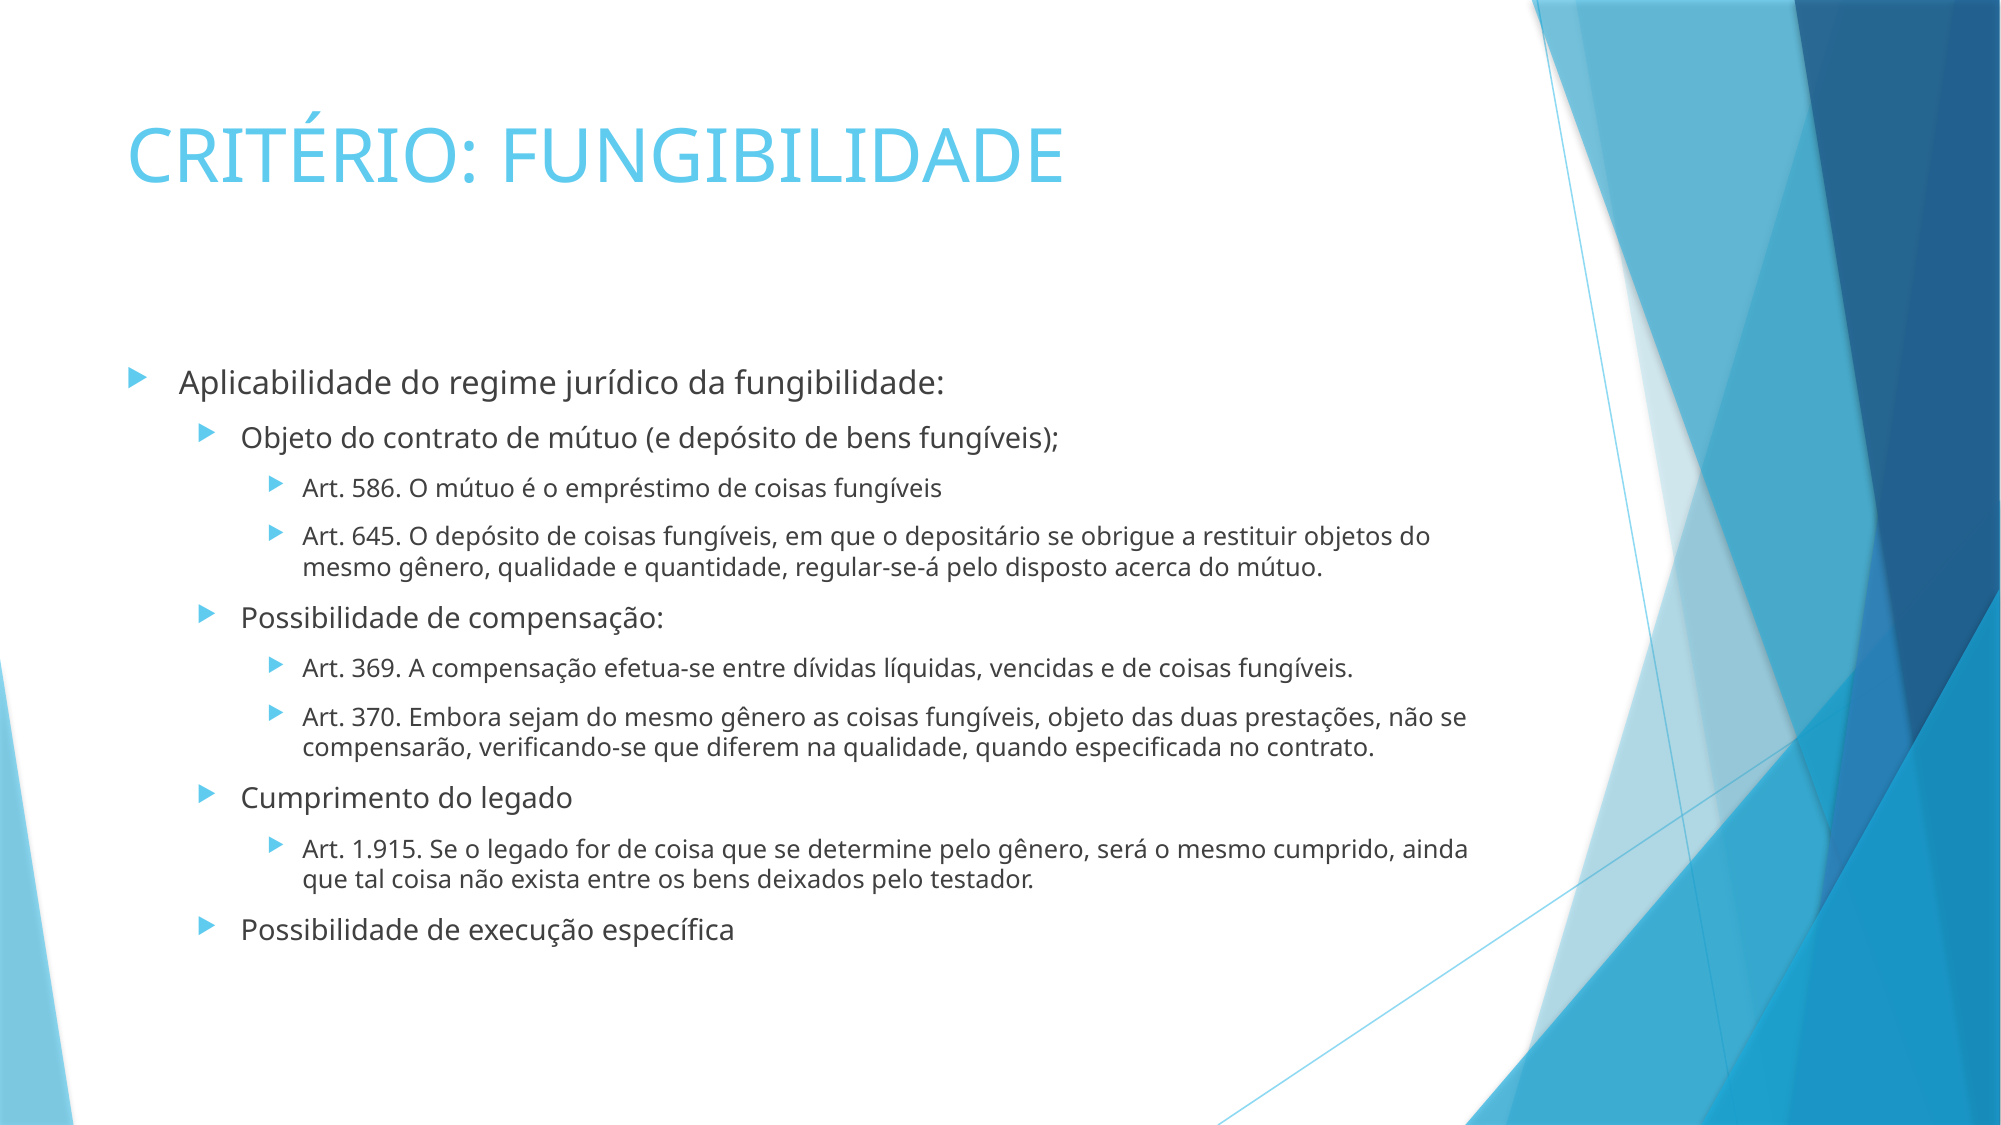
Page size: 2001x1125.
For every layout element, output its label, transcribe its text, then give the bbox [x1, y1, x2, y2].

list Aplicabilidade do regime jurídico da fungibilidade: Objeto do contrato de mútuo (e depósito de bens fungíveis); Art. 586. O mútuo é o empréstimo de coisas fungíveis Art. 645. O depósito de coisas fungíveis, em que o depositário se obrigue a restituir objetos do mesmo gênero, qualidade e quantidade, regular-se-á pelo disposto acerca do mútuo. Possibilidade de compensação: Art. 369. A compensação efetua-se entre dívidas líquidas, vencidas e de coisas fungíveis. Art. 370. Embora sejam do mesmo gênero as coisas fungíveis, objeto das duas prestações, não se compensarão, verificando-se que diferem na qualidade, quando especificada no contrato. Cumprimento do legado Art. 1.915. Se o legado for de coisa que se determine pelo gênero, será o mesmo cumprido, ainda que tal coisa não exista entre os bens deixados pelo testador. Possibilidade de execução específica [111, 354, 1522, 992]
title CRITÉRIO: FUNGIBILIDADE [111, 99, 1522, 317]
